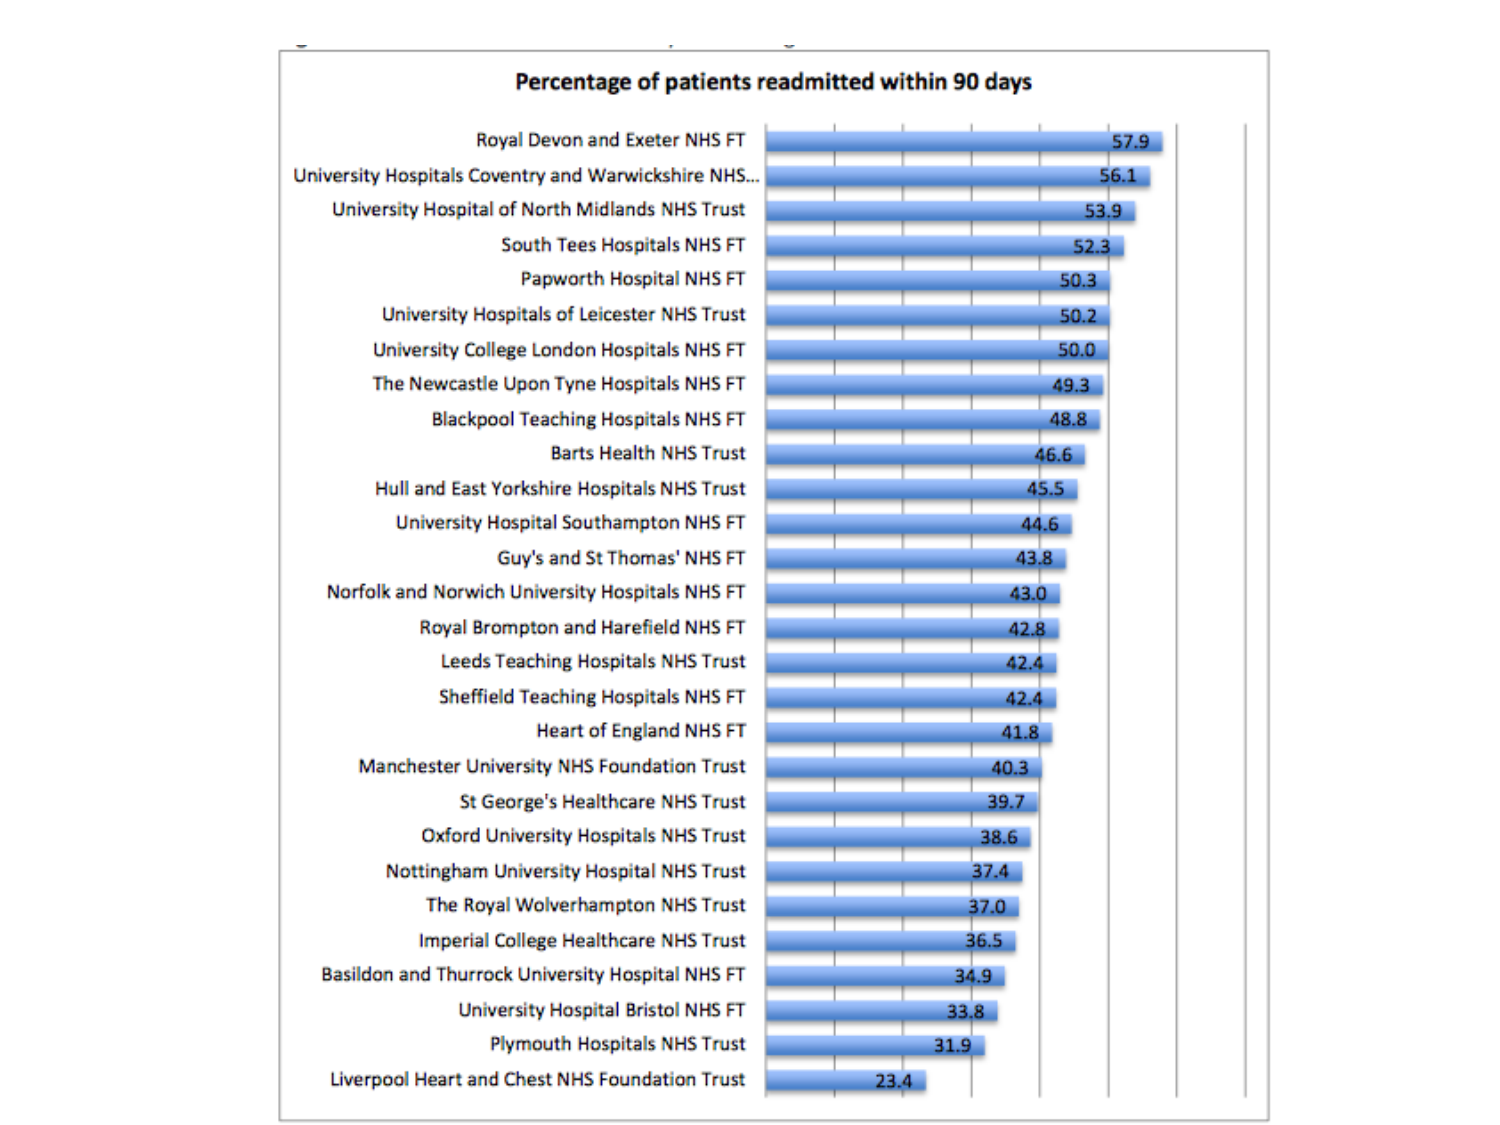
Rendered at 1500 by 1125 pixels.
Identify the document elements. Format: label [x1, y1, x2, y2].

picture [260, 44, 1281, 1125]
